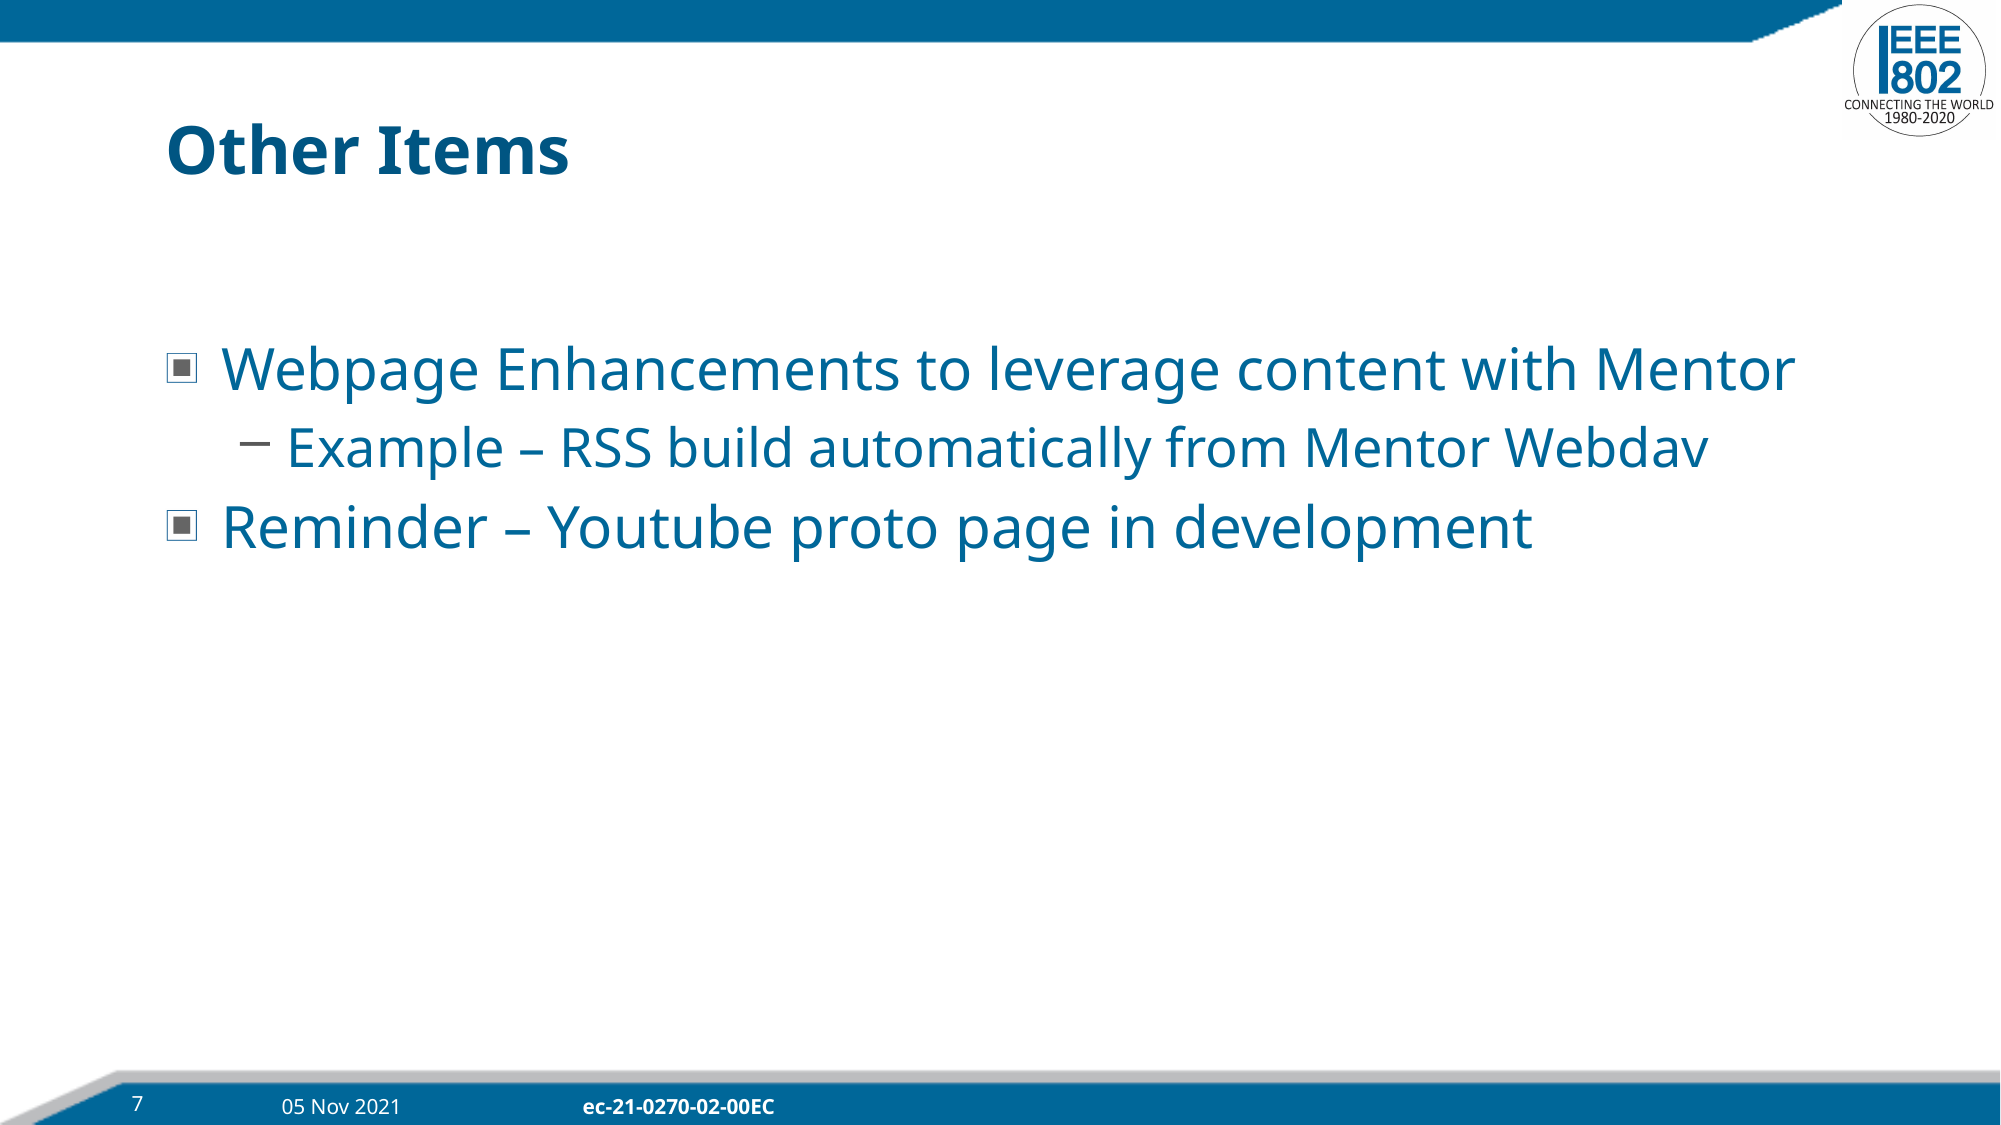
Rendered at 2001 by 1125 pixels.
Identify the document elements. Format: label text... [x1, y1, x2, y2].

slide_number 7 [116, 1086, 267, 1122]
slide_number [266, 1088, 485, 1124]
picture [0, 0, 2001, 1125]
title Other Items [150, 99, 1850, 288]
list Webpage Enhancements to leverage content with Mentor Example – RSS build automatically from Mentor Webdav Reminder – Youtube proto page in development [150, 324, 1850, 1000]
